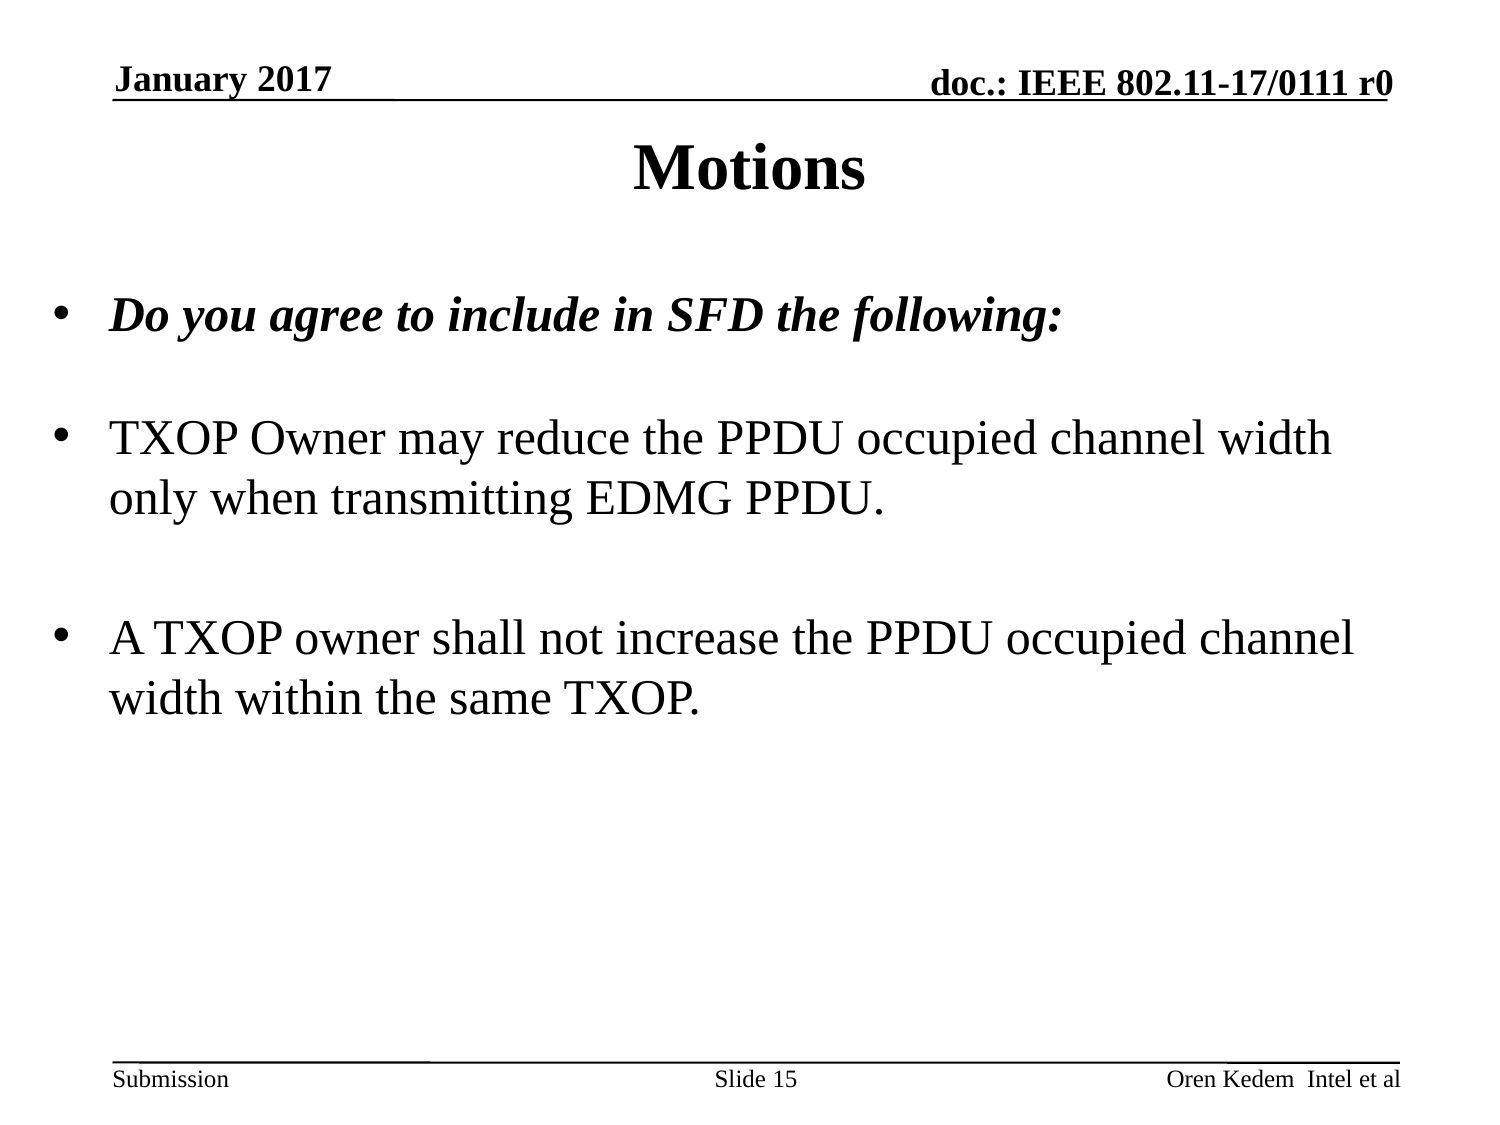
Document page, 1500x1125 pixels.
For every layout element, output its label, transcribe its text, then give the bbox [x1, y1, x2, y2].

text_box Do you agree to include in SFD the following: TXOP Owner may reduce the PPDU occupied channel width only when transmitting EDMG PPDU. A TXOP owner shall not increase the PPDU occupied channel width within the same TXOP. [37, 274, 1388, 858]
text_box 15 [1224, 1062, 1500, 1123]
title Motions [74, 104, 1426, 221]
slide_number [114, 54, 493, 100]
slide_number 15 [712, 1061, 800, 1123]
footer Oren Kedem Intel et al [902, 1061, 1402, 1093]
